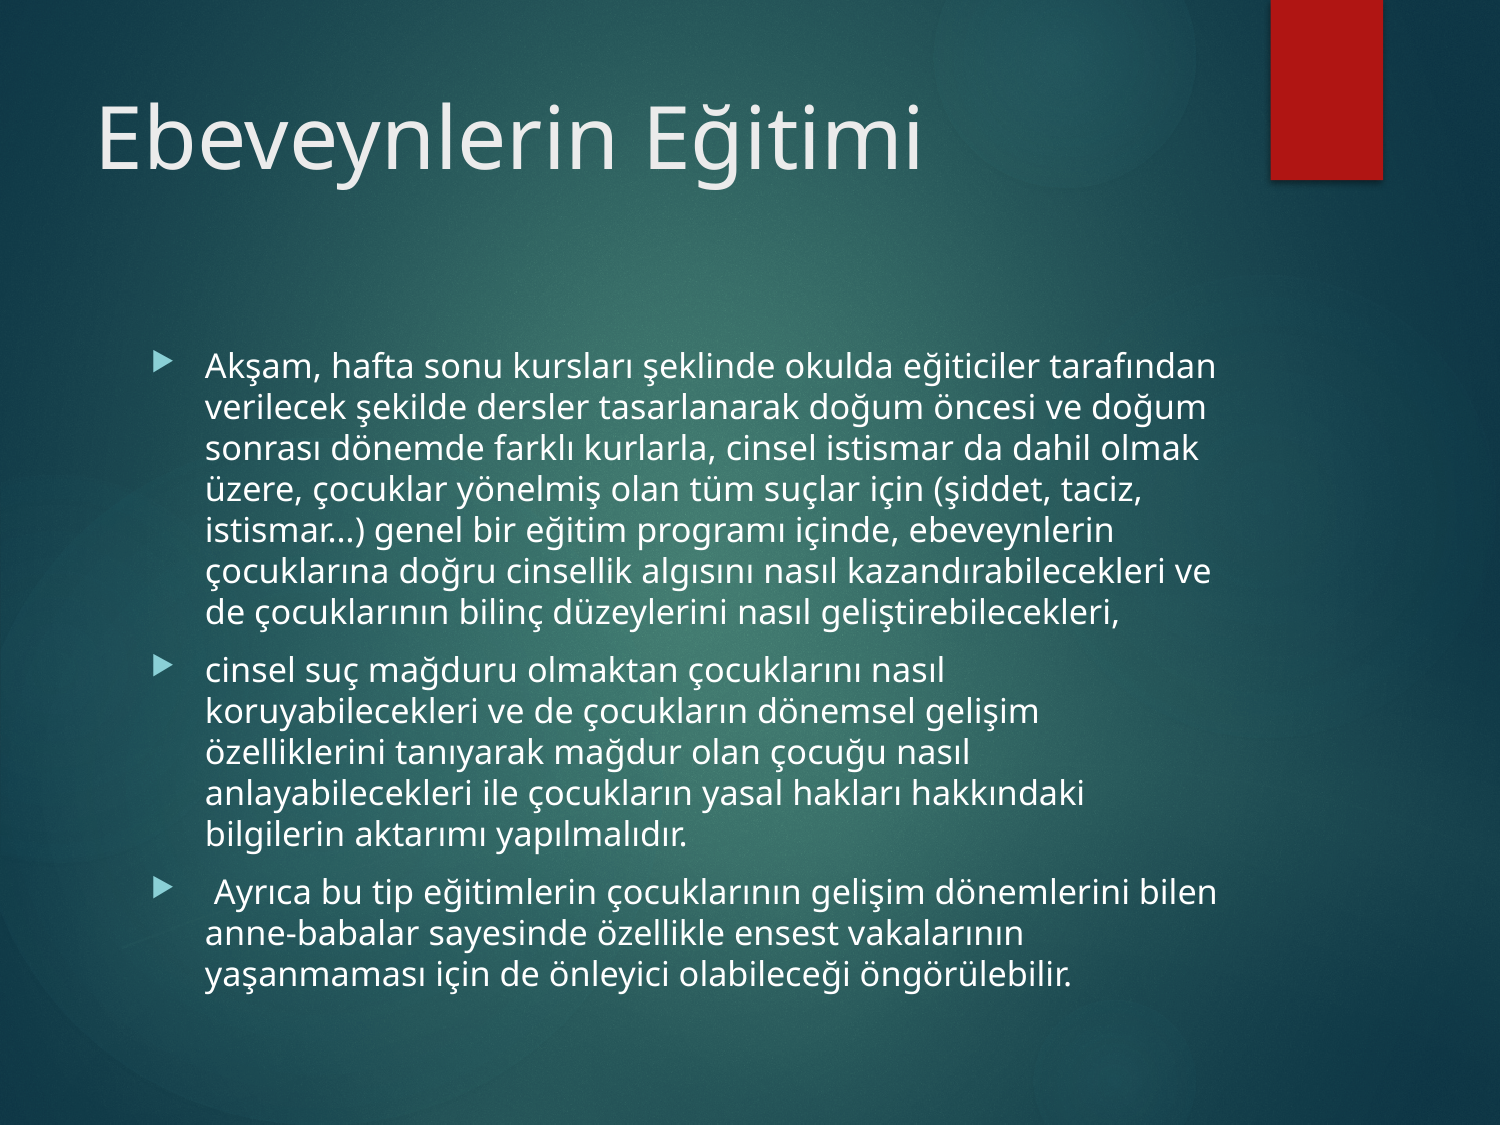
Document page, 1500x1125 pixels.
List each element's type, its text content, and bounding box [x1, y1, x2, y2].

title Ebeveynlerin Eğitimi [79, 74, 1237, 304]
list Akşam, hafta sonu kursları şeklinde okulda eğiticiler tarafından verilecek şekilde dersler tasarlanarak doğum öncesi ve doğum sonrası dönemde farklı kurlarla, cinsel istismar da dahil olmak üzere, çocuklar yönelmiş olan tüm suçlar için (şiddet, taciz, istismar…) genel bir eğitim programı içinde, ebeveynlerin çocuklarına doğru cinsellik algısını nasıl kazandırabilecekleri ve de çocuklarının bilinç düzeylerini nasıl geliştirebilecekleri, cinsel suç mağduru olmaktan çocuklarını nasıl koruyabilecekleri ve de çocukların dönemsel gelişim özelliklerini tanıyarak mağdur olan çocuğu nasıl anlayabilecekleri ile çocukların yasal hakları hakkındaki bilgilerin aktarımı yapılmalıdır. Ayrıca bu tip eğitimlerin çocuklarının gelişim dönemlerini bilen anne-babalar sayesinde özellikle ensest vakalarının yaşanmaması için de önleyici olabileceği öngörülebilir. [135, 336, 1237, 1025]
